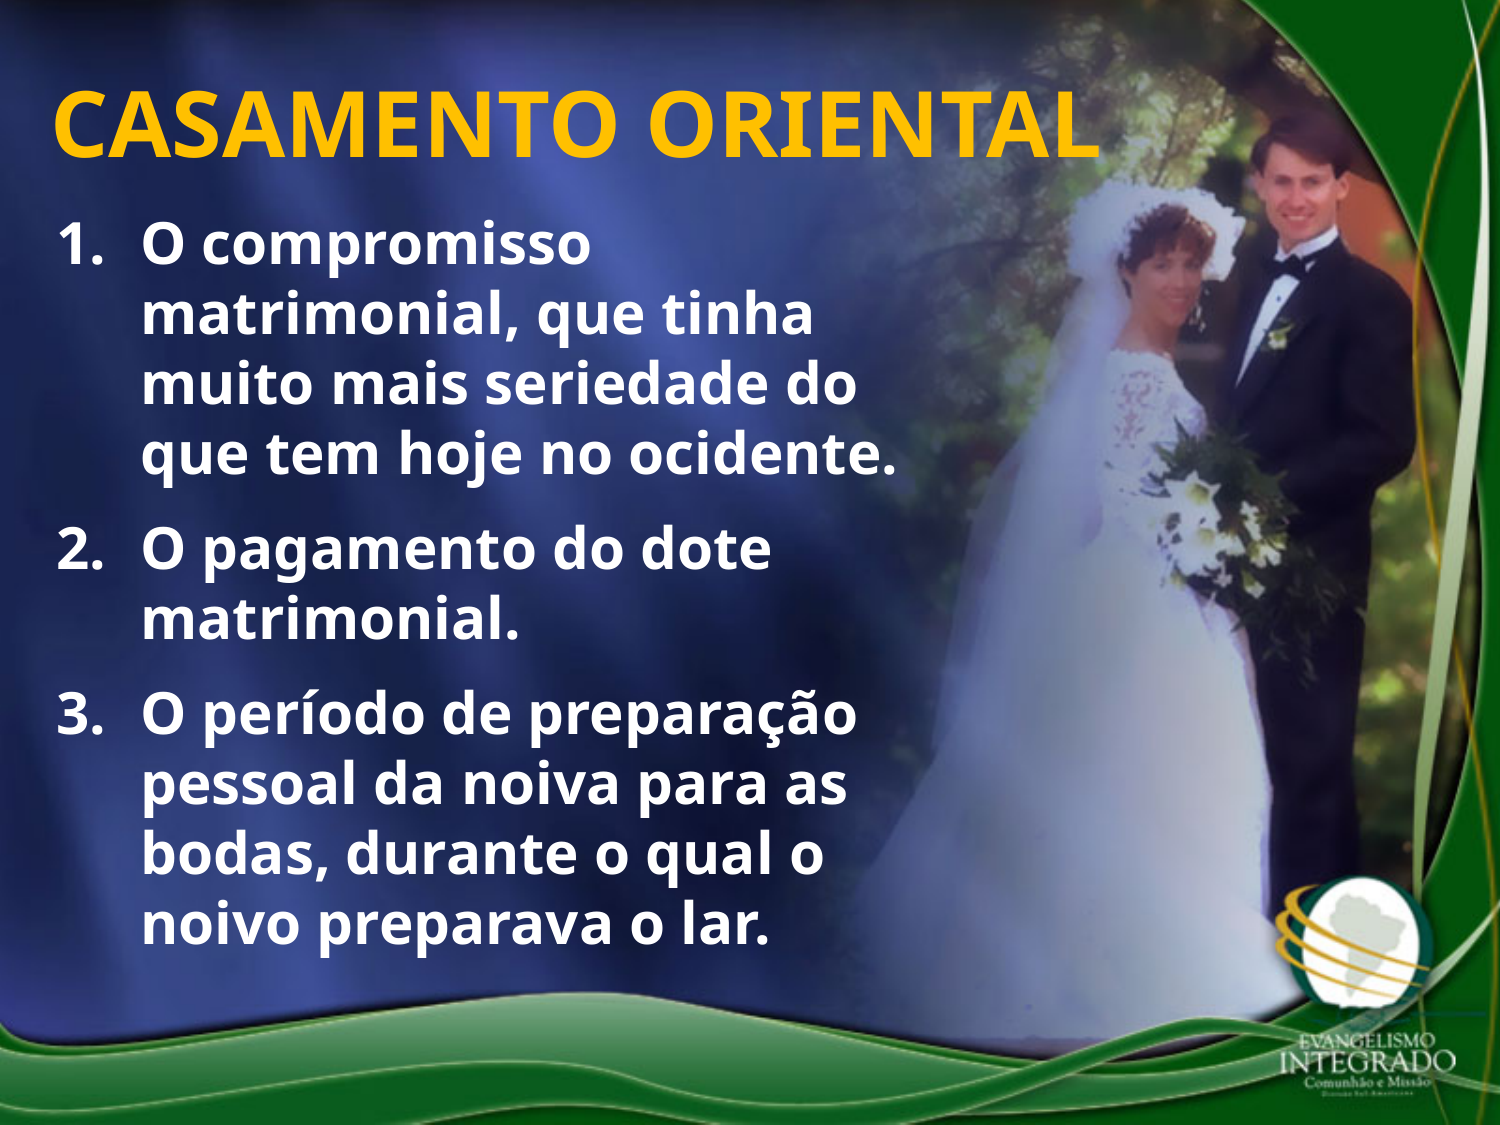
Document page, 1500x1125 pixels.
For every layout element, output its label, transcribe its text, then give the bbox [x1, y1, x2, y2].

picture [0, 0, 1500, 1125]
text_box CASAMENTO ORIENTAL [35, 58, 1231, 184]
text_box O compromisso matrimonial, que tinha muito mais seriedade do que tem hoje no ocidente. O pagamento do dote matrimonial. O período de preparação pessoal da noiva para as bodas, durante o qual o noivo preparava o lar. [41, 199, 996, 964]
